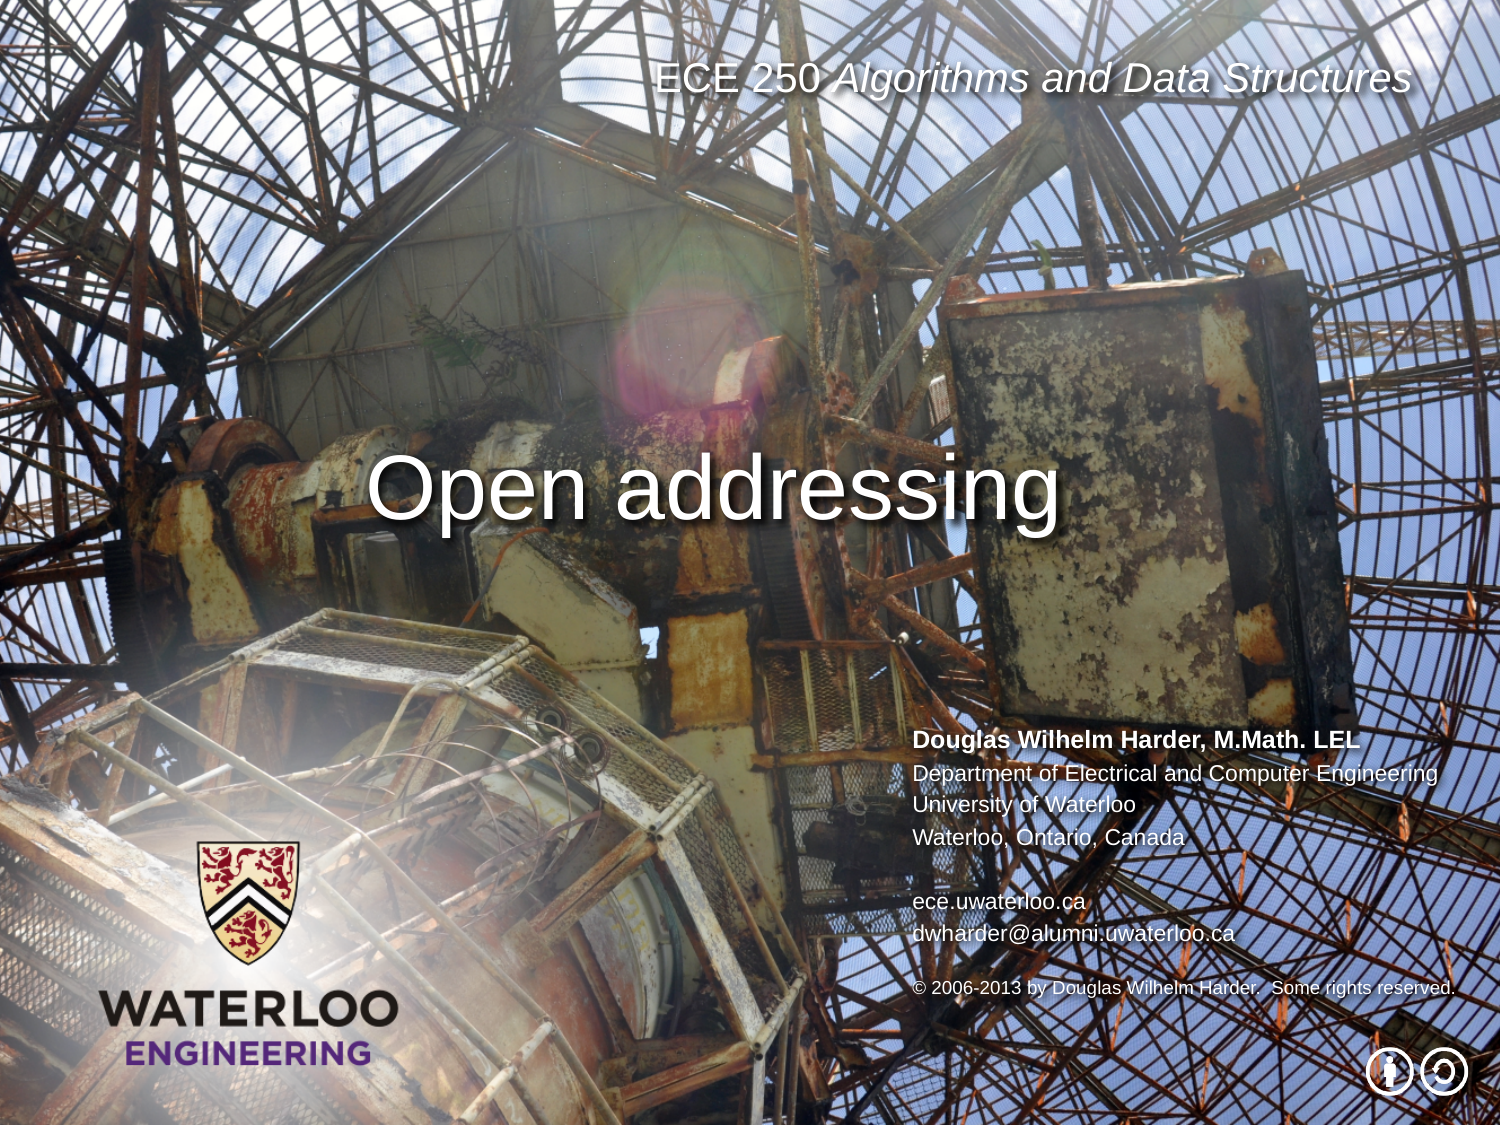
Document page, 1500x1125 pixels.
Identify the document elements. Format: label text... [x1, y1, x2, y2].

text_box Open addressing [123, 420, 1305, 546]
picture [0, 0, 1500, 1125]
